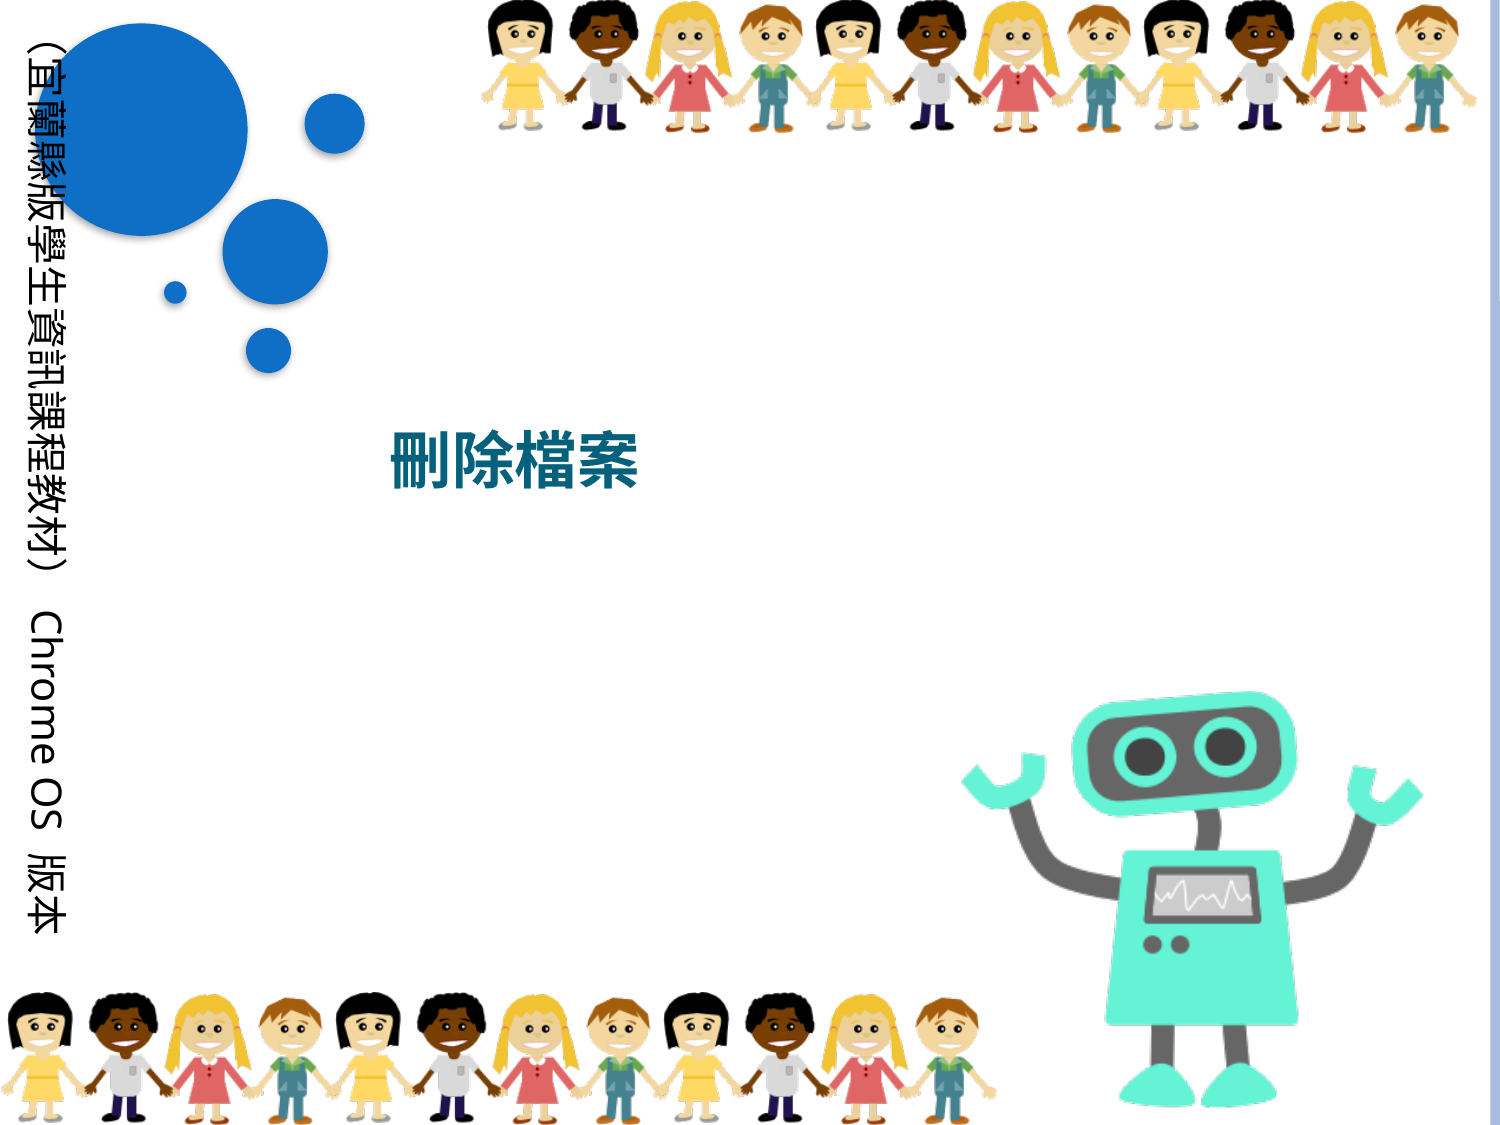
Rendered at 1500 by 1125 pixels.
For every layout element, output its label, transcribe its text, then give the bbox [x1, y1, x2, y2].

picture [480, 0, 1477, 133]
picture [0, 691, 1425, 1125]
title 刪除檔案 [375, 192, 1388, 504]
